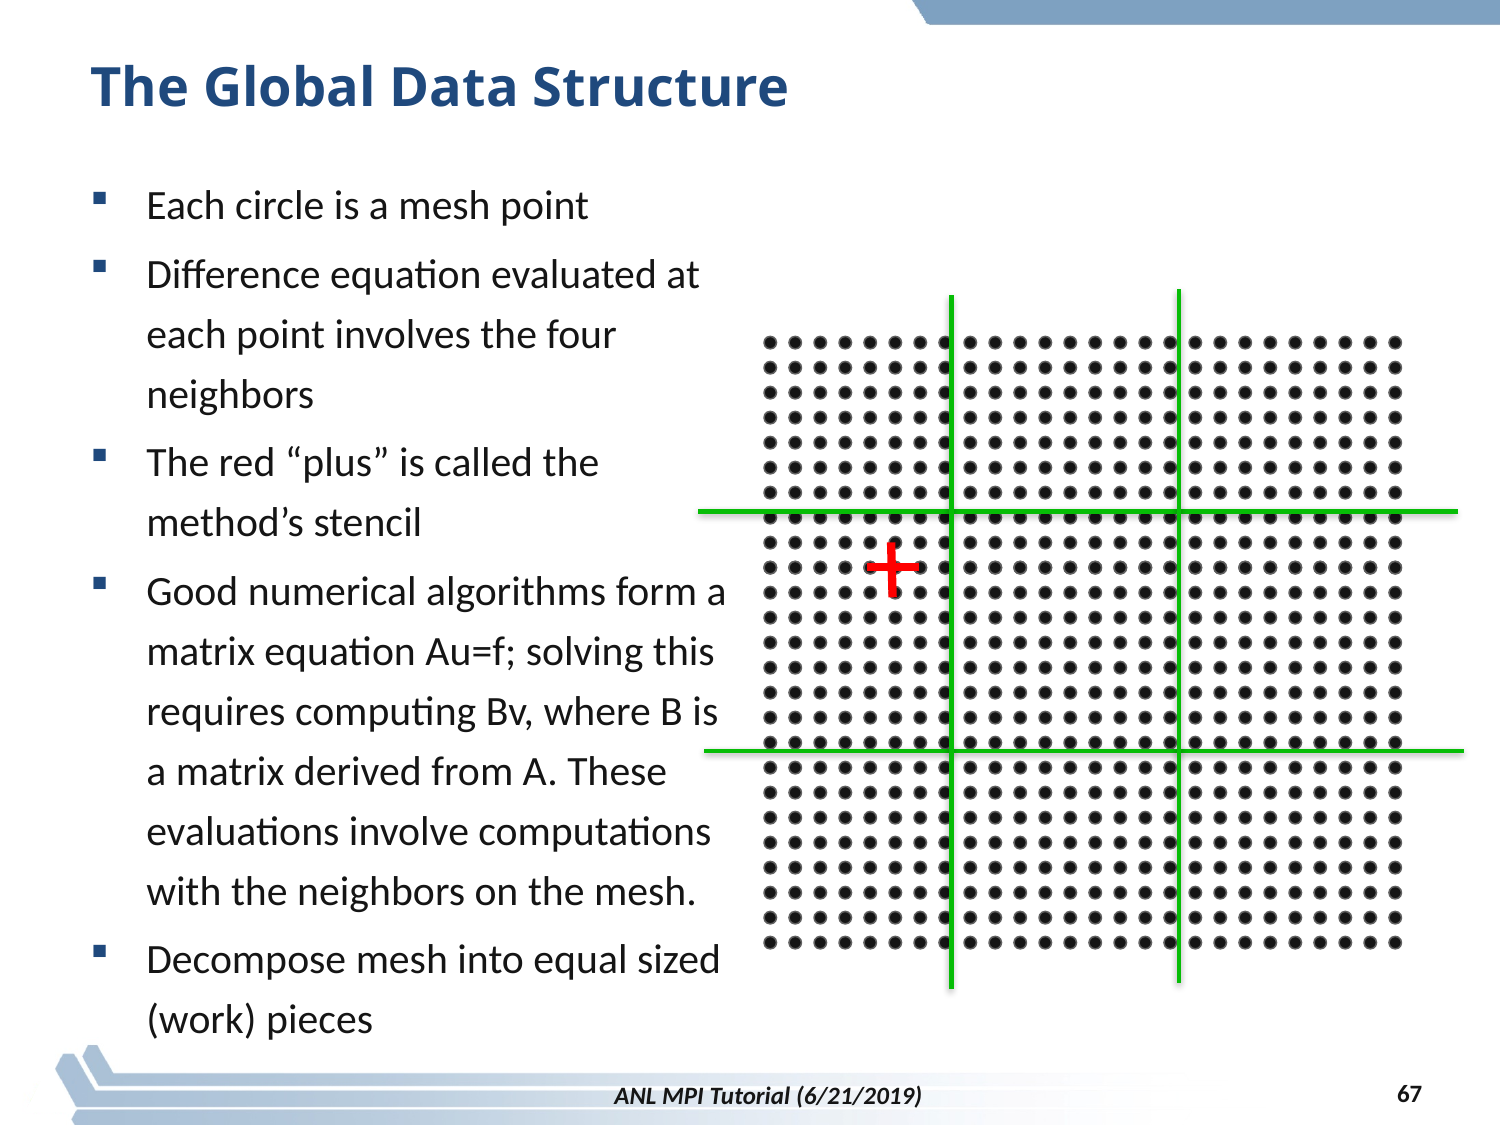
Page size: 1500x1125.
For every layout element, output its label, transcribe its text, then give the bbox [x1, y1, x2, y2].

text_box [955, 336, 1174, 510]
slide_number 67 [1275, 1072, 1438, 1113]
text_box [763, 520, 947, 750]
list Each circle is a mesh point Difference equation evaluated at each point involves the four neighbors The red “plus” is called the method’s stencil Good numerical algorithms form a matrix equation Au=f; solving this requires computing Bv, where B is a matrix derived from A. These evaluations involve computations with the neighbors on the mesh. Decompose mesh into equal sized (work) pieces [74, 160, 752, 974]
text_box [952, 752, 1178, 763]
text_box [955, 520, 1174, 750]
picture [0, 0, 1500, 26]
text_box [866, 542, 919, 598]
text_box [763, 512, 951, 523]
text_box [952, 512, 1178, 523]
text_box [1184, 760, 1402, 950]
text_box [763, 752, 951, 763]
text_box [763, 760, 947, 950]
text_box [1180, 752, 1402, 763]
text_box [1184, 520, 1402, 750]
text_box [1184, 336, 1402, 510]
picture [0, 1037, 1500, 1125]
text_box [1180, 512, 1402, 523]
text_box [955, 760, 1174, 950]
footer ANL MPI Tutorial (6/21/2019) [324, 1074, 1213, 1116]
title The Global Data Structure [74, 44, 1426, 176]
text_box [763, 336, 947, 510]
